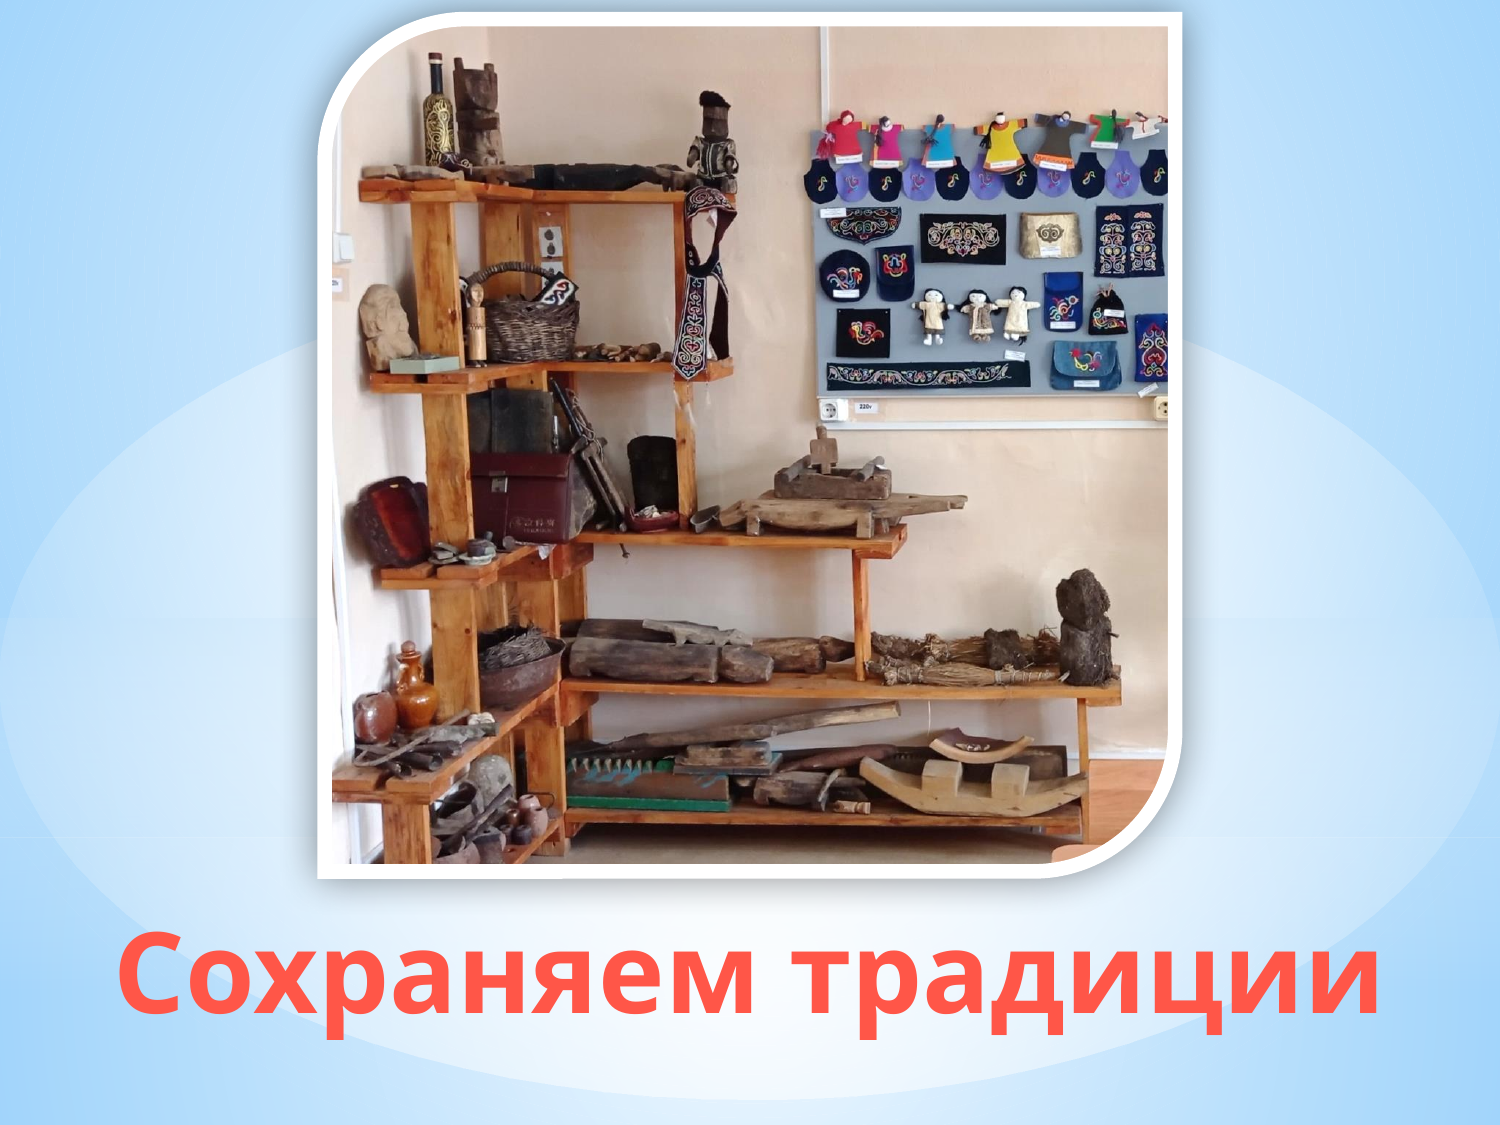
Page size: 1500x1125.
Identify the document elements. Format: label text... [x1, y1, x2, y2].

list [324, 18, 1176, 872]
text_box Сохраняем традиции [98, 893, 1402, 1044]
